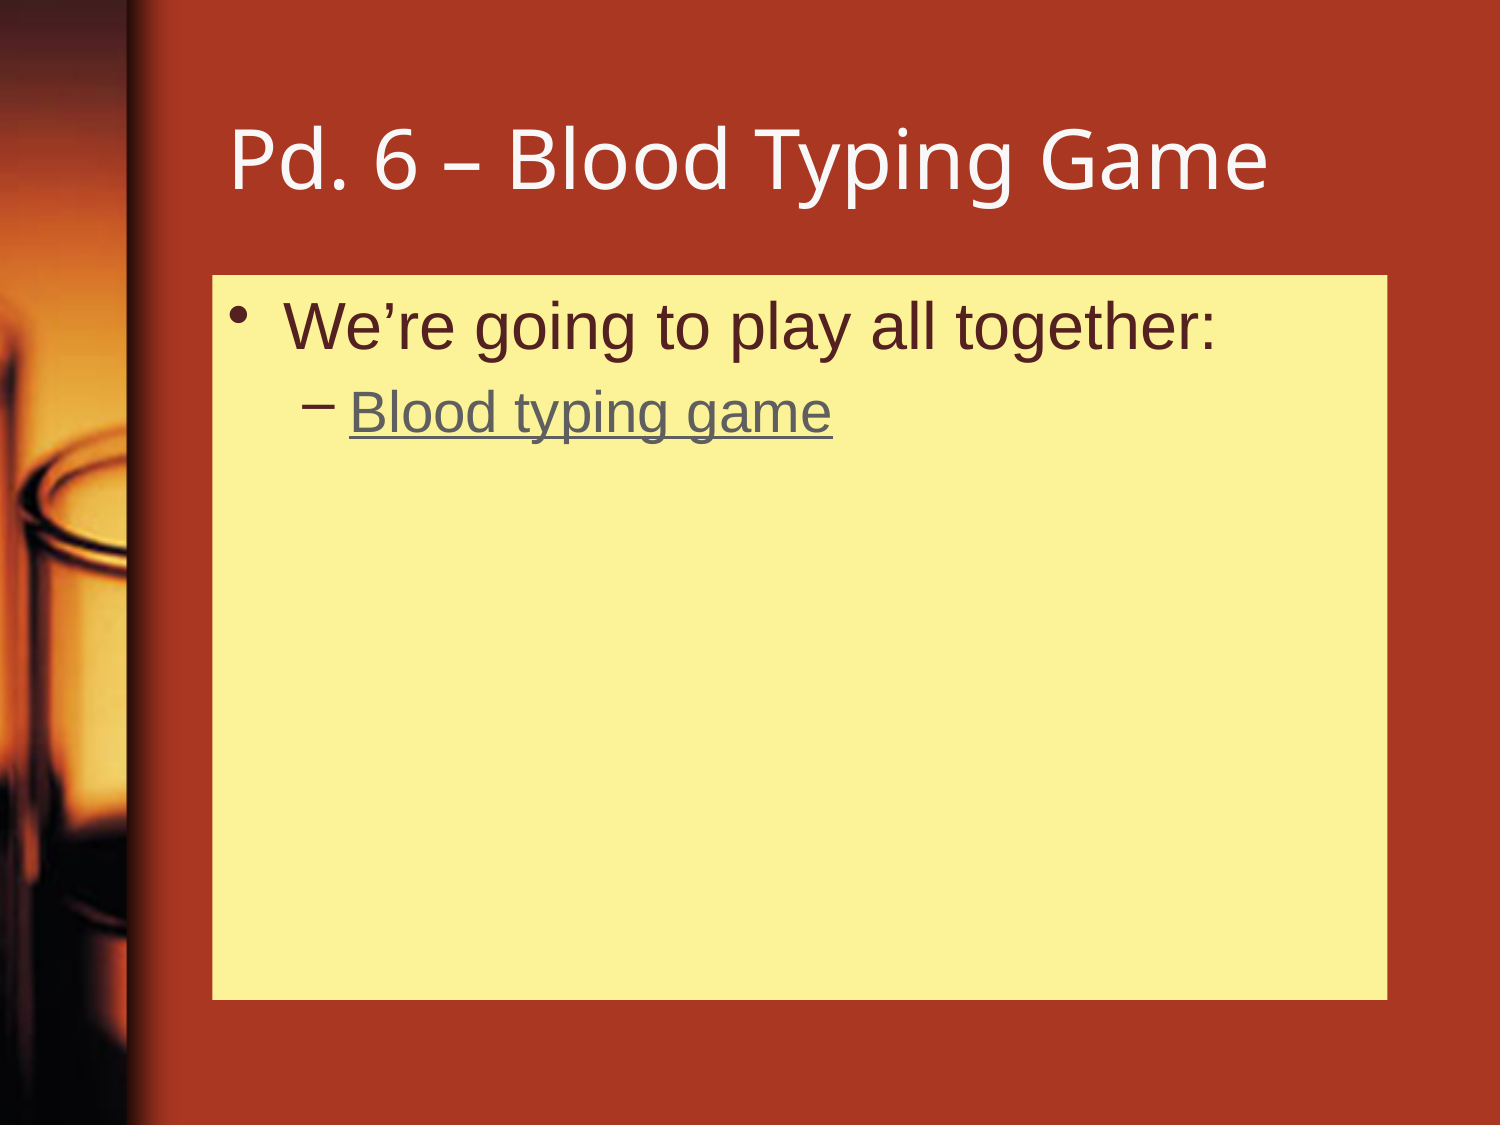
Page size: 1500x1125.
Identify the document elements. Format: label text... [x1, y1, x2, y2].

title Pd. 6 – Blood Typing Game [212, 74, 1388, 238]
picture [0, 0, 1500, 1125]
list We’re going to play all together: Blood typing game [212, 274, 1388, 1001]
